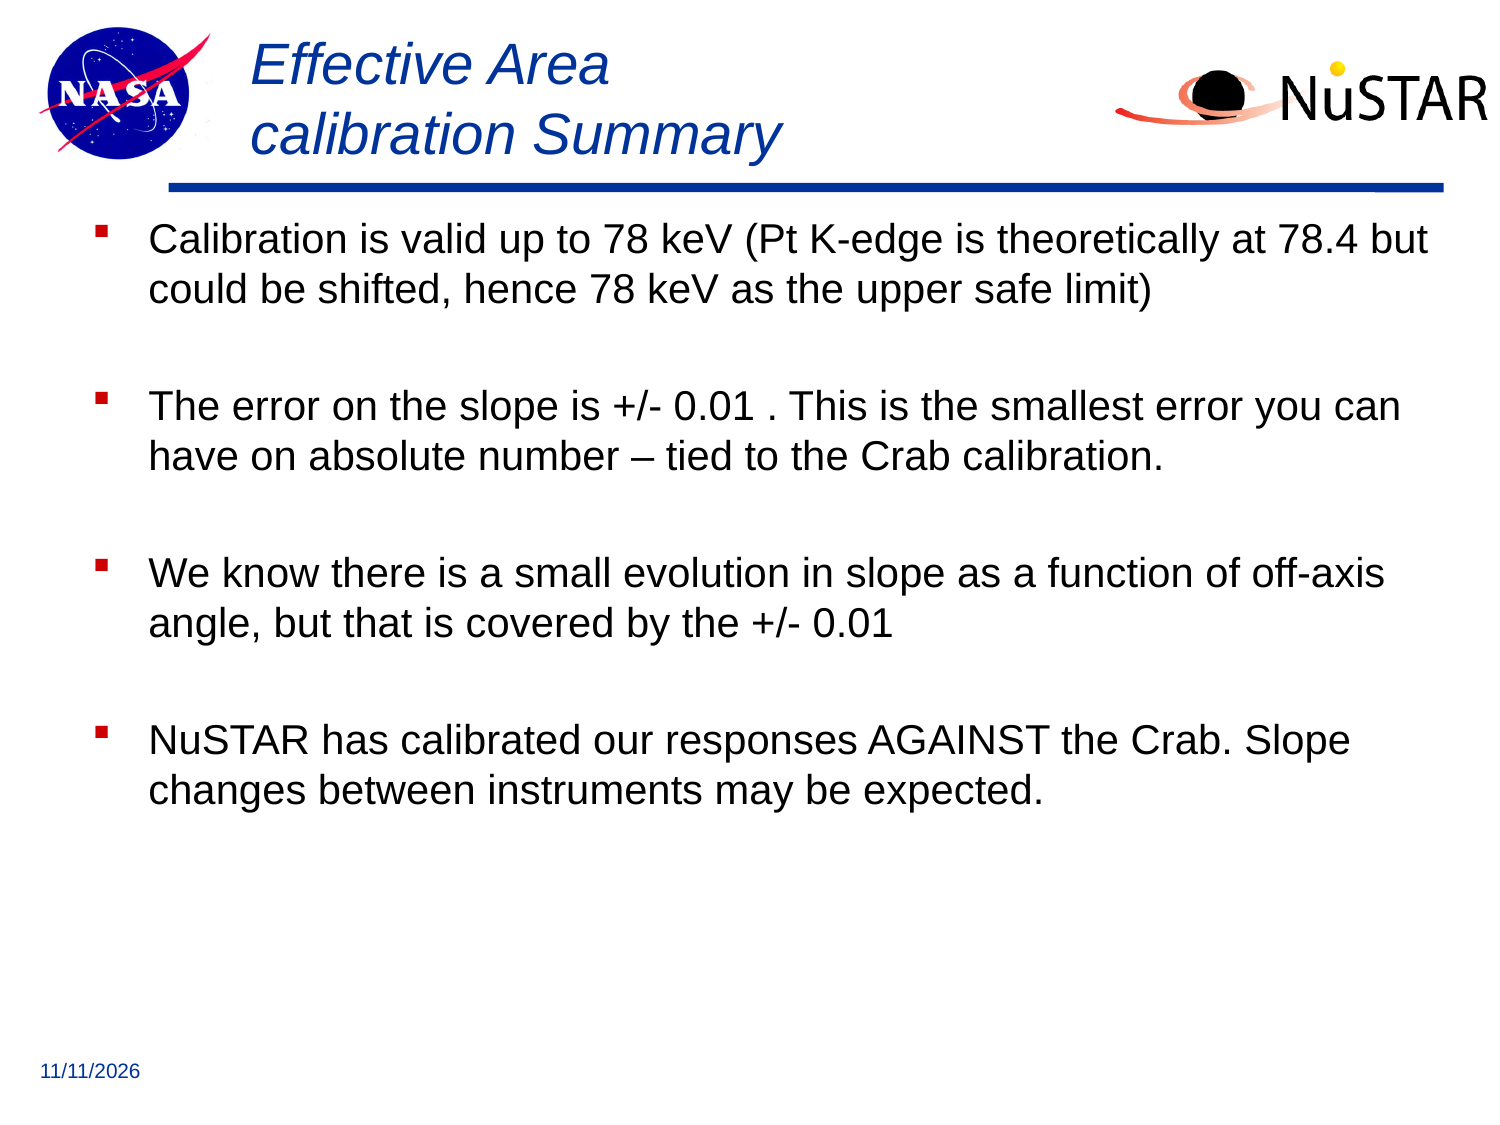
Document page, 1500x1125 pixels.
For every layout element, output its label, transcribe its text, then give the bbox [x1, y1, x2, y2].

title Effective Area calibration Summary [235, 14, 1117, 178]
picture [33, 25, 213, 161]
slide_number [24, 1050, 210, 1104]
list Calibration is valid up to 78 keV (Pt K-edge is theoretically at 78.4 but could be shifted, hence 78 keV as the upper safe limit) The error on the slope is +/- 0.01 . This is the smallest error you can have on absolute number – tied to the Crab calibration. We know there is a small evolution in slope as a function of off-axis angle, but that is covered by the +/- 0.01 NuSTAR has calibrated our responses AGAINST the Crab. Slope changes between instruments may be expected. [77, 204, 1450, 1005]
picture [1117, 43, 1500, 134]
